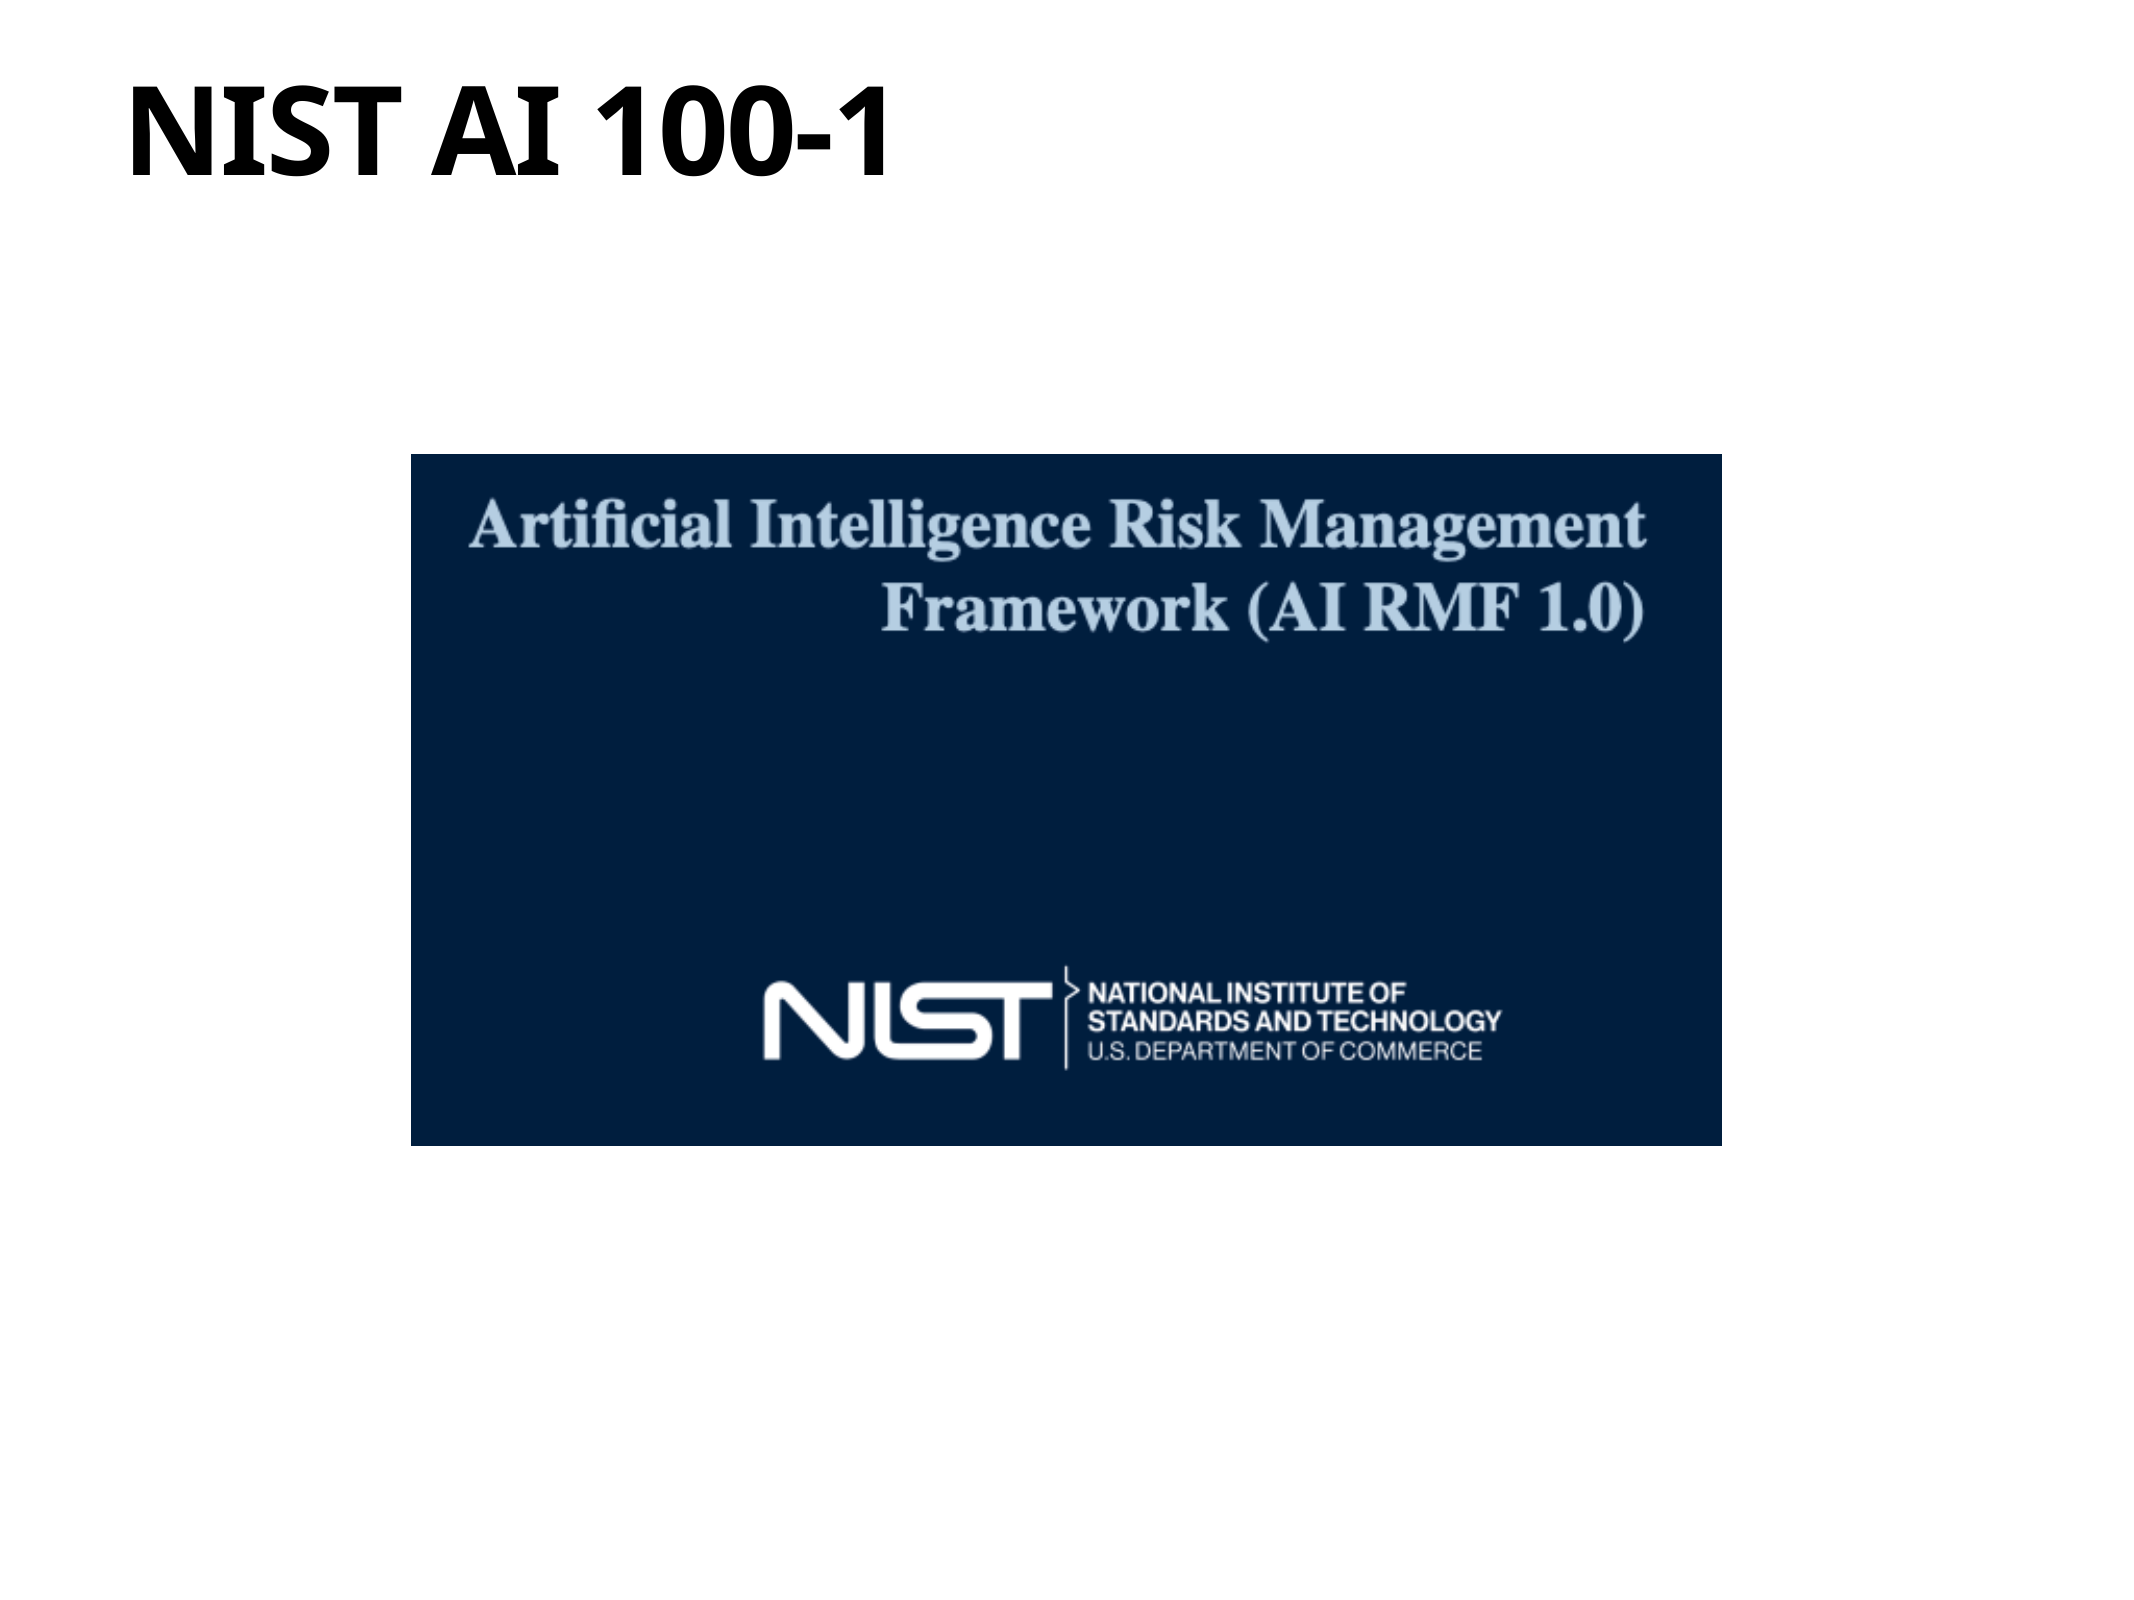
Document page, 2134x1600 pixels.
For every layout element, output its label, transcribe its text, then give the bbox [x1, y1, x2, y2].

title NIST AI 100-1 [114, 71, 2020, 240]
picture [411, 453, 1723, 1146]
